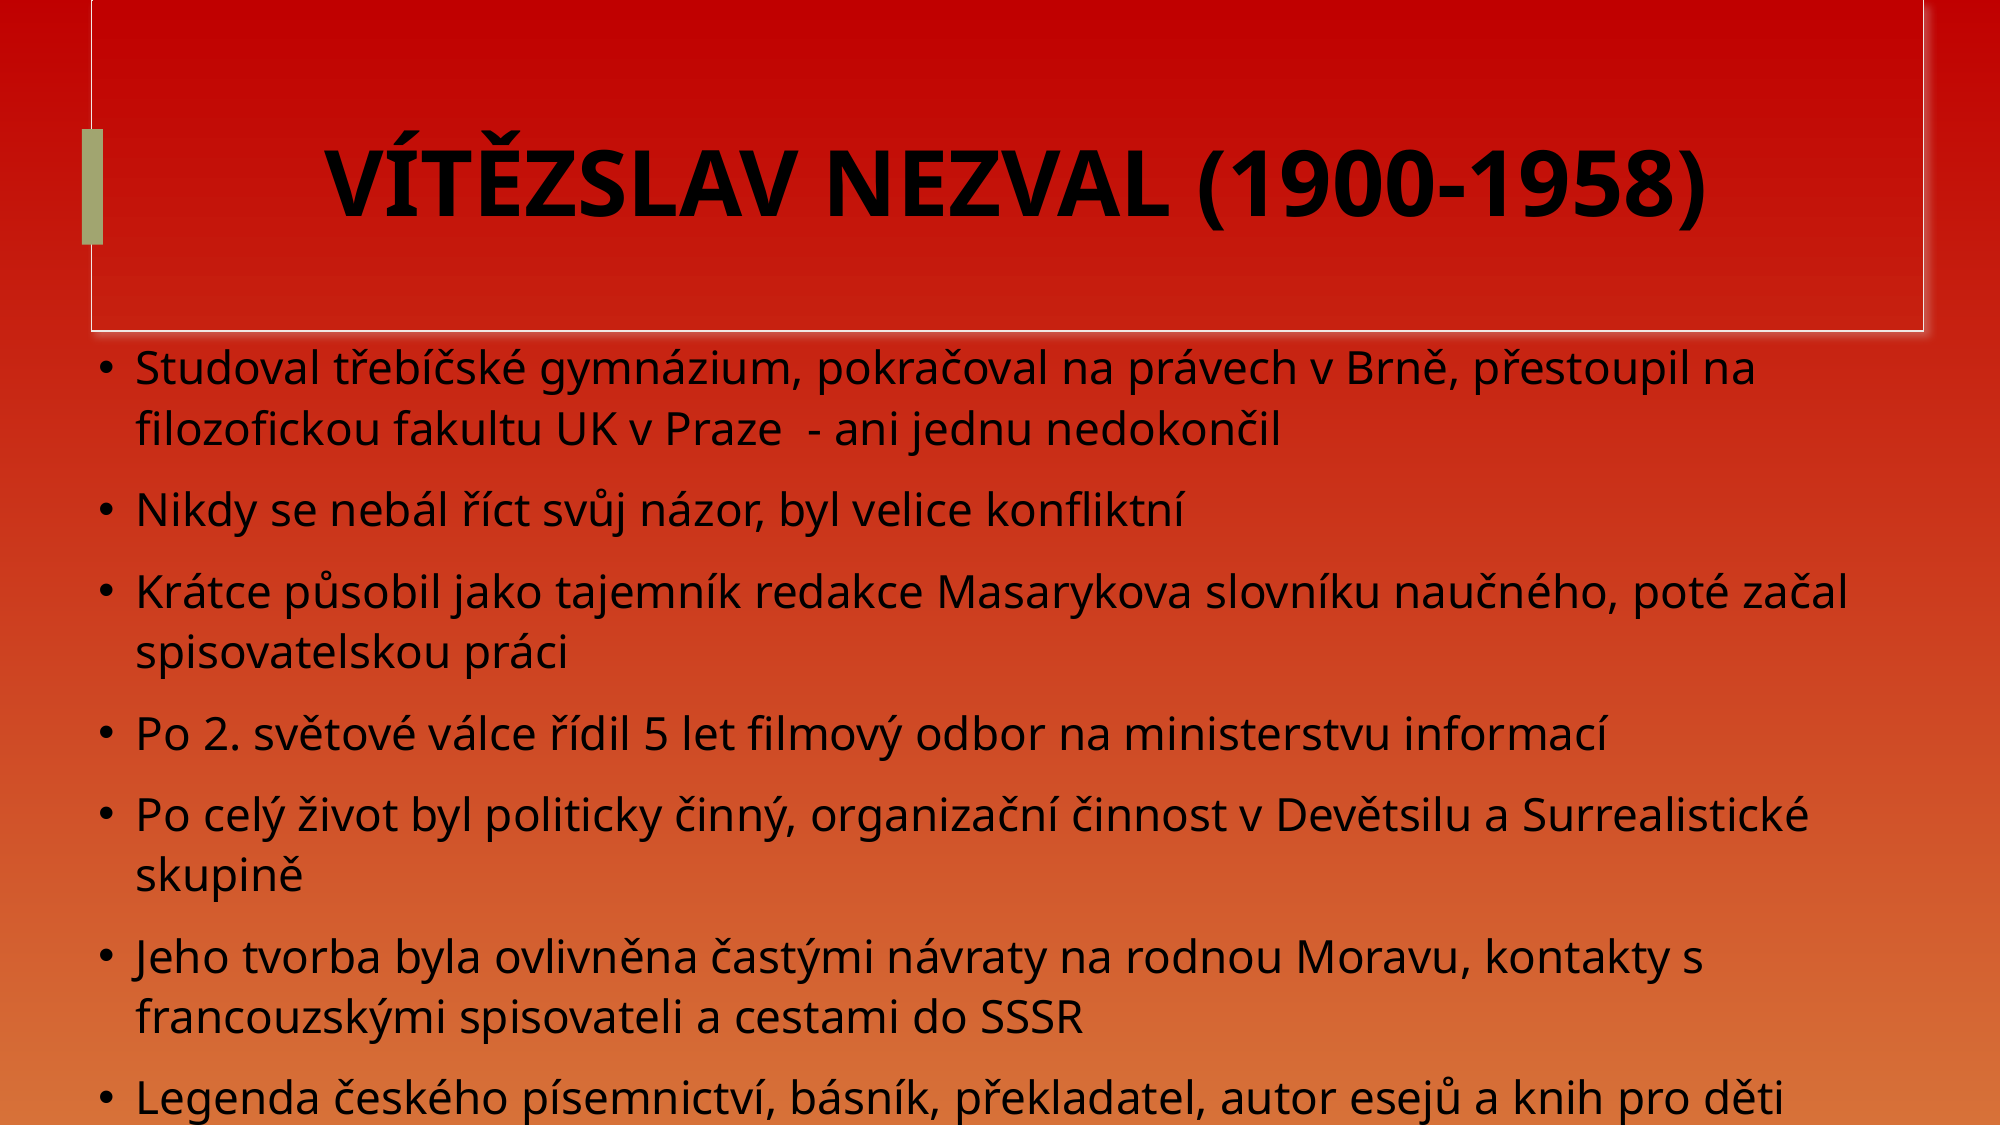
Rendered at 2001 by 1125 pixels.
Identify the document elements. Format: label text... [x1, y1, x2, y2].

title VÍTĚZSLAV NEZVAL (1900-1958) [183, 90, 1851, 284]
list Studoval třebíčské gymnázium, pokračoval na právech v Brně, přestoupil na filozofickou fakultu UK v Praze - ani jednu nedokončil Nikdy se nebál říct svůj názor, byl velice konfliktní Krátce působil jako tajemník redakce Masarykova slovníku naučného, poté začal spisovatelskou práci Po 2. světové válce řídil 5 let filmový odbor na ministerstvu informací Po celý život byl politicky činný, organizační činnost v Devětsilu a Surrealistické skupině Jeho tvorba byla ovlivněna častými návraty na rodnou Moravu, kontakty s francouzskými spisovateli a cestami do SSSR Legenda českého písemnictví, básník, překladatel, autor esejů a knih pro děti [83, 326, 1917, 1109]
